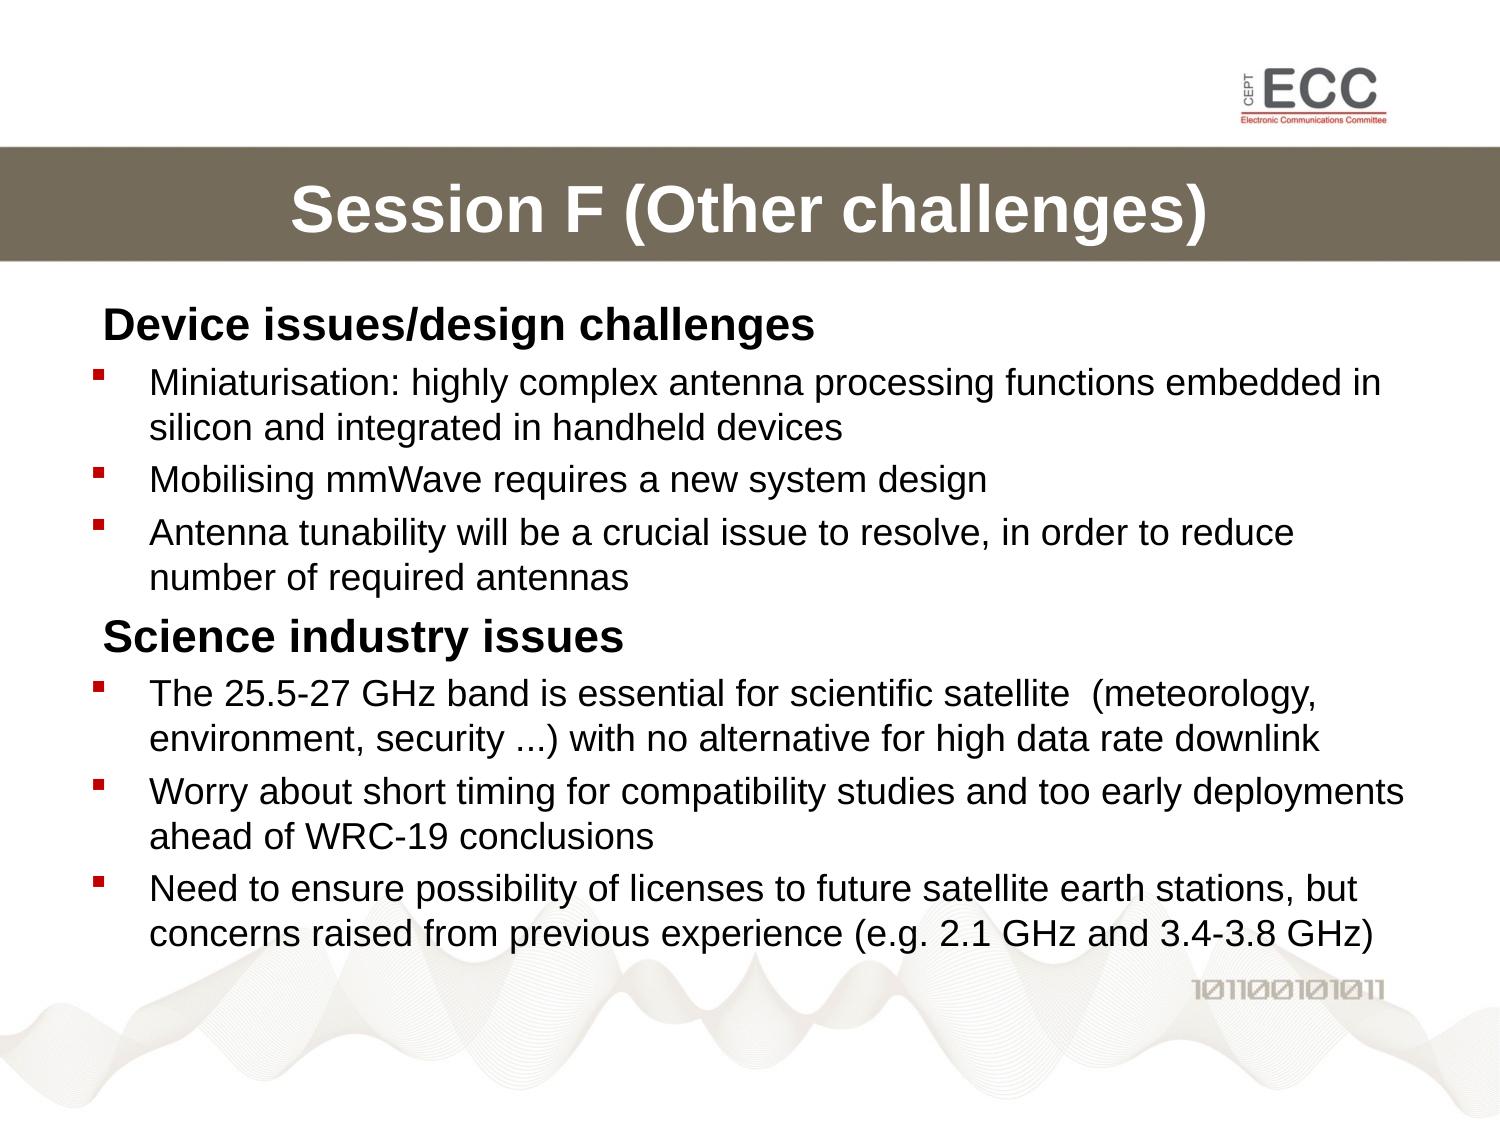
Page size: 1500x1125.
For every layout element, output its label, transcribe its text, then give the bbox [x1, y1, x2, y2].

list Device issues/design challenges Miniaturisation: highly complex antenna processing functions embedded in silicon and integrated in handheld devices Mobilising mmWave requires a new system design Antenna tunability will be a crucial issue to resolve, in order to reduce number of required antennas Science industry issues The 25.5-27 GHz band is essential for scientific satellite (meteorology, environment, security ...) with no alternative for high data rate downlink Worry about short timing for compatibility studies and too early deployments ahead of WRC-19 conclusions Need to ensure possibility of licenses to future satellite earth stations, but concerns raised from previous experience (e.g. 2.1 GHz and 3.4-3.8 GHz) [75, 287, 1425, 1011]
picture [0, 0, 1500, 1125]
title Session F (Other challenges) [75, 149, 1425, 263]
